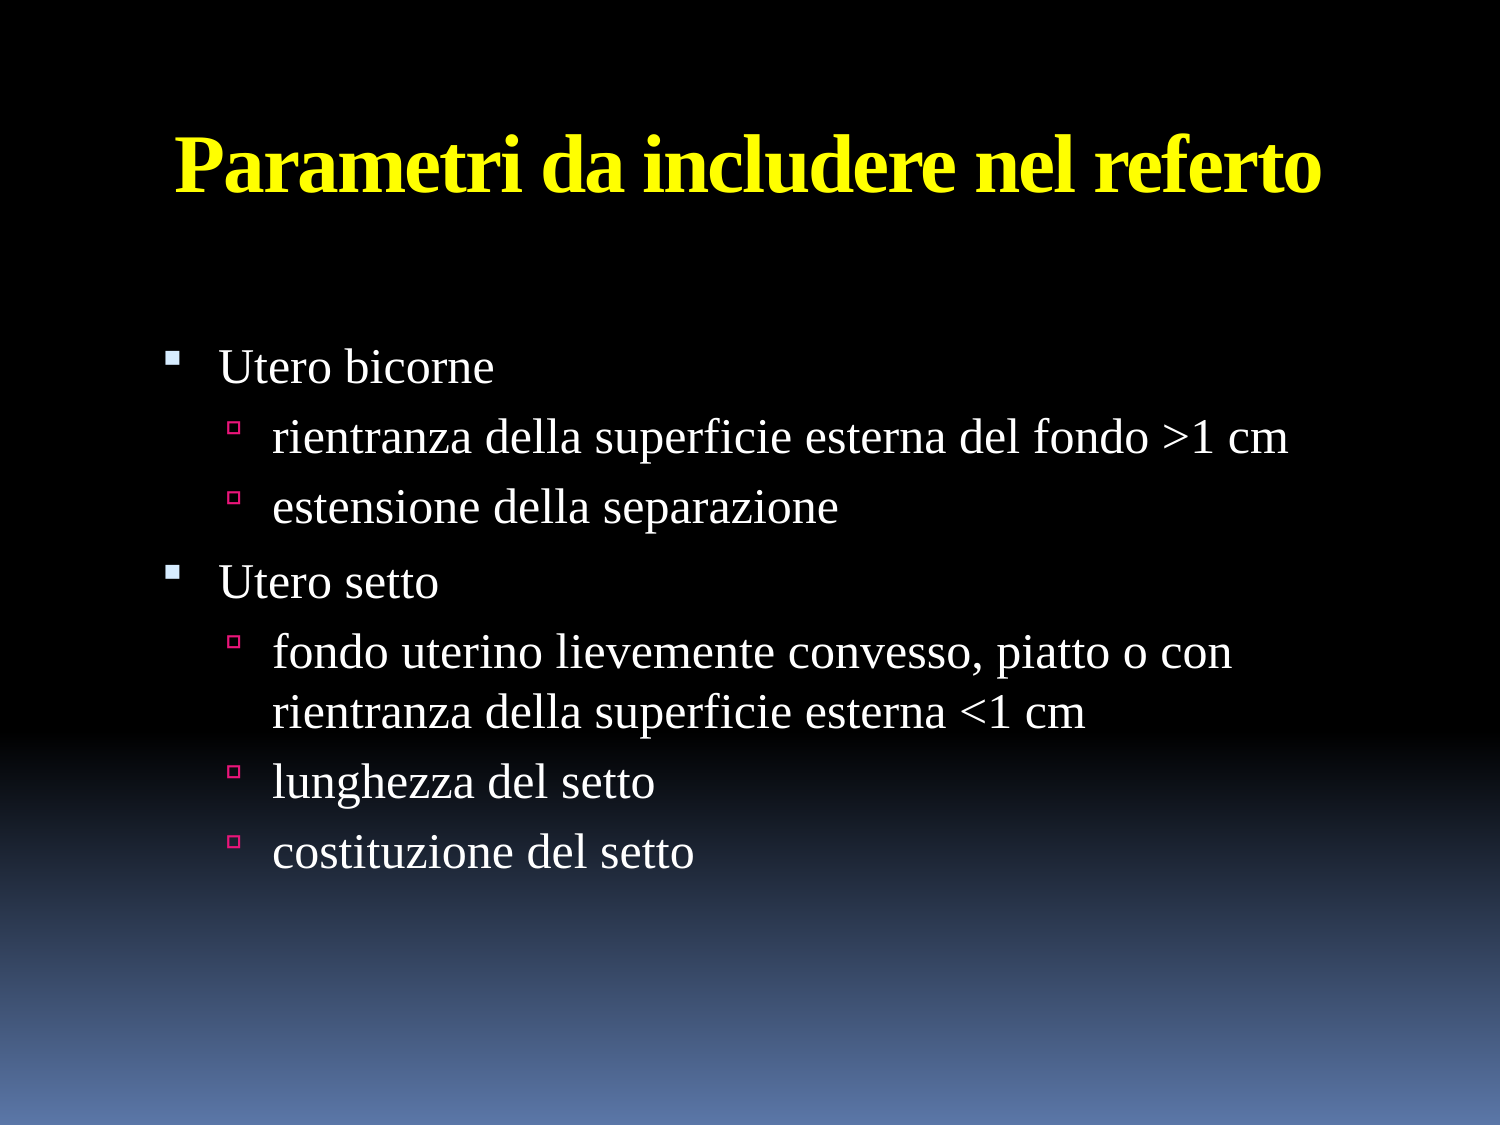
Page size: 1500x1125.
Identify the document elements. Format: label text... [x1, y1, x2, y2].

list Utero bicorne rientranza della superficie esterna del fondo >1 cm estensione della separazione Utero setto fondo uterino lievemente convesso, piatto o con rientranza della superficie esterna <1 cm lunghezza del setto costituzione del setto [135, 326, 1323, 1077]
title Parametri da includere nel referto [0, 101, 1500, 252]
